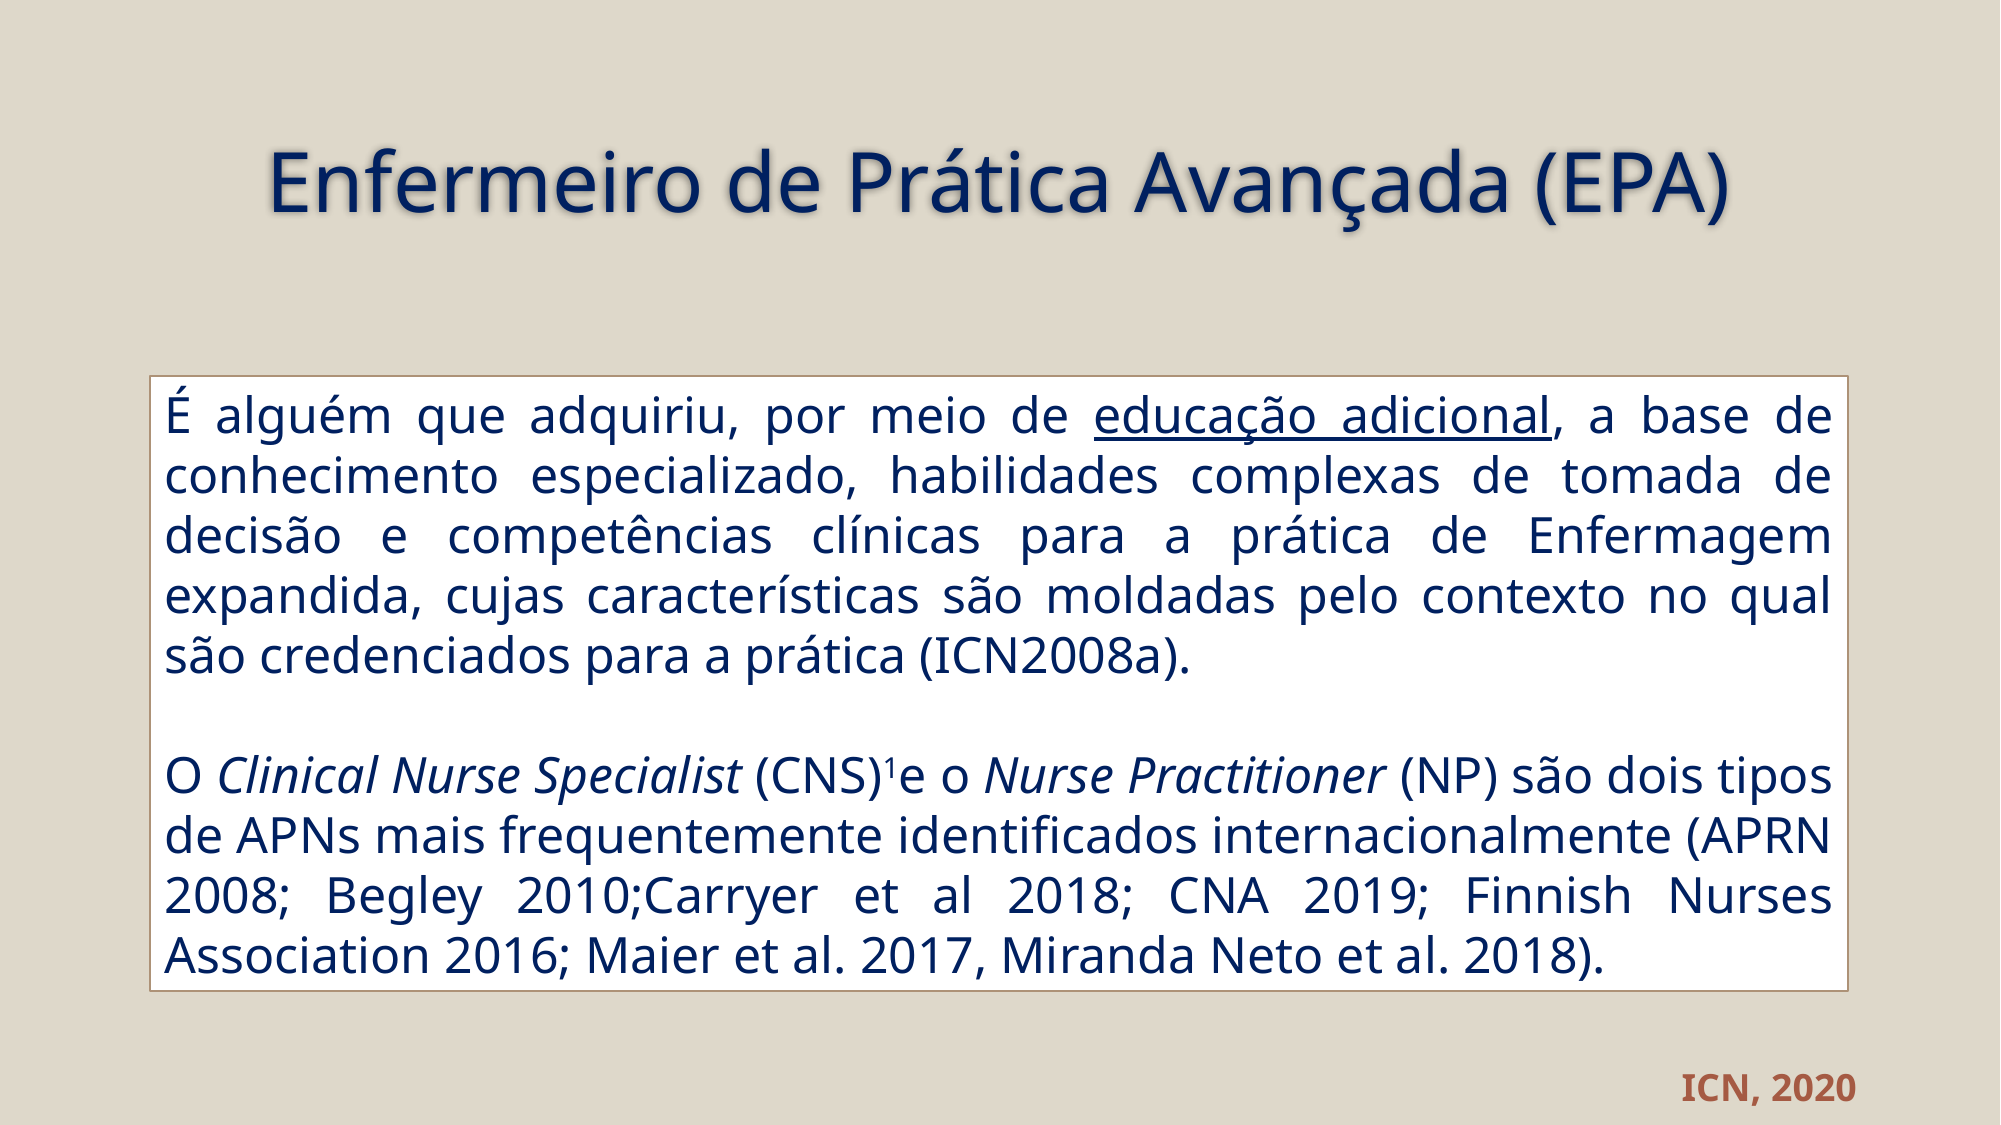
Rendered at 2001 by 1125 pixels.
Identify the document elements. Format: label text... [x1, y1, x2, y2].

text_box ICN, 2020 [1666, 1056, 1923, 1117]
title Enfermeiro de Prática Avançada (EPA) [149, 99, 1849, 260]
text_box É alguém que adquiriu, por meio de educação adicional, a base de conhecimento especializado, habilidades complexas de tomada de decisão e competências clínicas para a prática de Enfermagem expandida, cujas características são moldadas pelo contexto no qual são credenciados para a prática (ICN2008a). O Clinical Nurse Specialist (CNS)1e o Nurse Practitioner (NP) são dois tipos de APNs mais frequentemente identificados internacionalmente (APRN 2008; Begley 2010;Carryer et al 2018; CNA 2019; Finnish Nurses Association 2016; Maier et al. 2017, Miranda Neto et al. 2018). [149, 375, 1849, 992]
